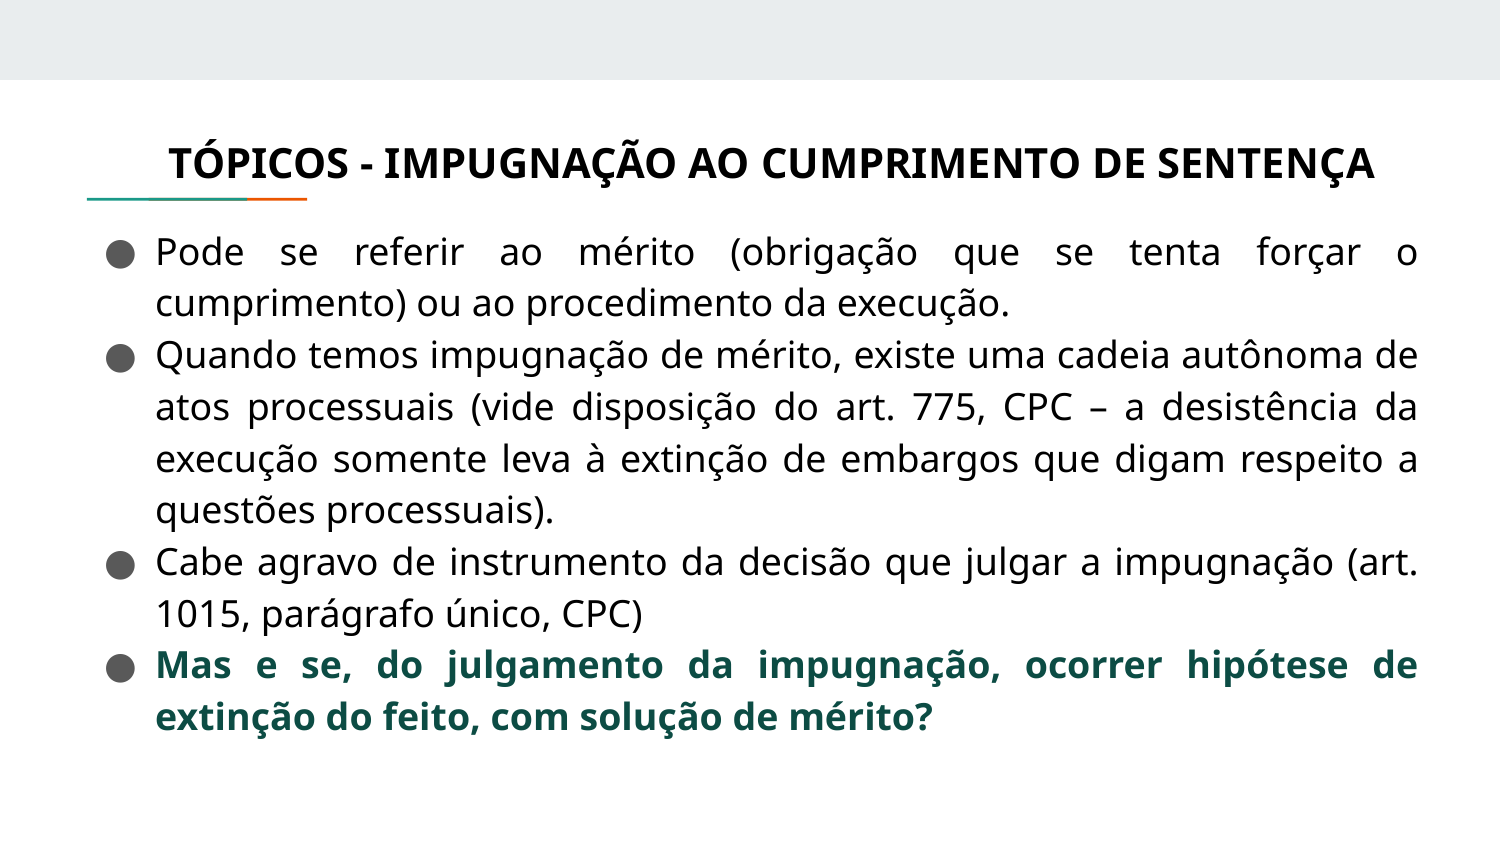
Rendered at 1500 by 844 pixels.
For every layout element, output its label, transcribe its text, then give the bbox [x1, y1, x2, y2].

list Pode se referir ao mérito (obrigação que se tenta forçar o cumprimento) ou ao procedimento da execução. Quando temos impugnação de mérito, existe uma cadeia autônoma de atos processuais (vide disposição do art. 775, CPC – a desistência da execução somente leva à extinção de embargos que digam respeito a questões processuais). Cabe agravo de instrumento da decisão que julgar a impugnação (art. 1015, parágrafo único, CPC) Mas e se, do julgamento da impugnação, ocorrer hipótese de extinção do feito, com solução de mérito? [65, 205, 1435, 722]
title TÓPICOS - IMPUGNAÇÃO AO CUMPRIMENTO DE SENTENÇA [129, 122, 1392, 210]
